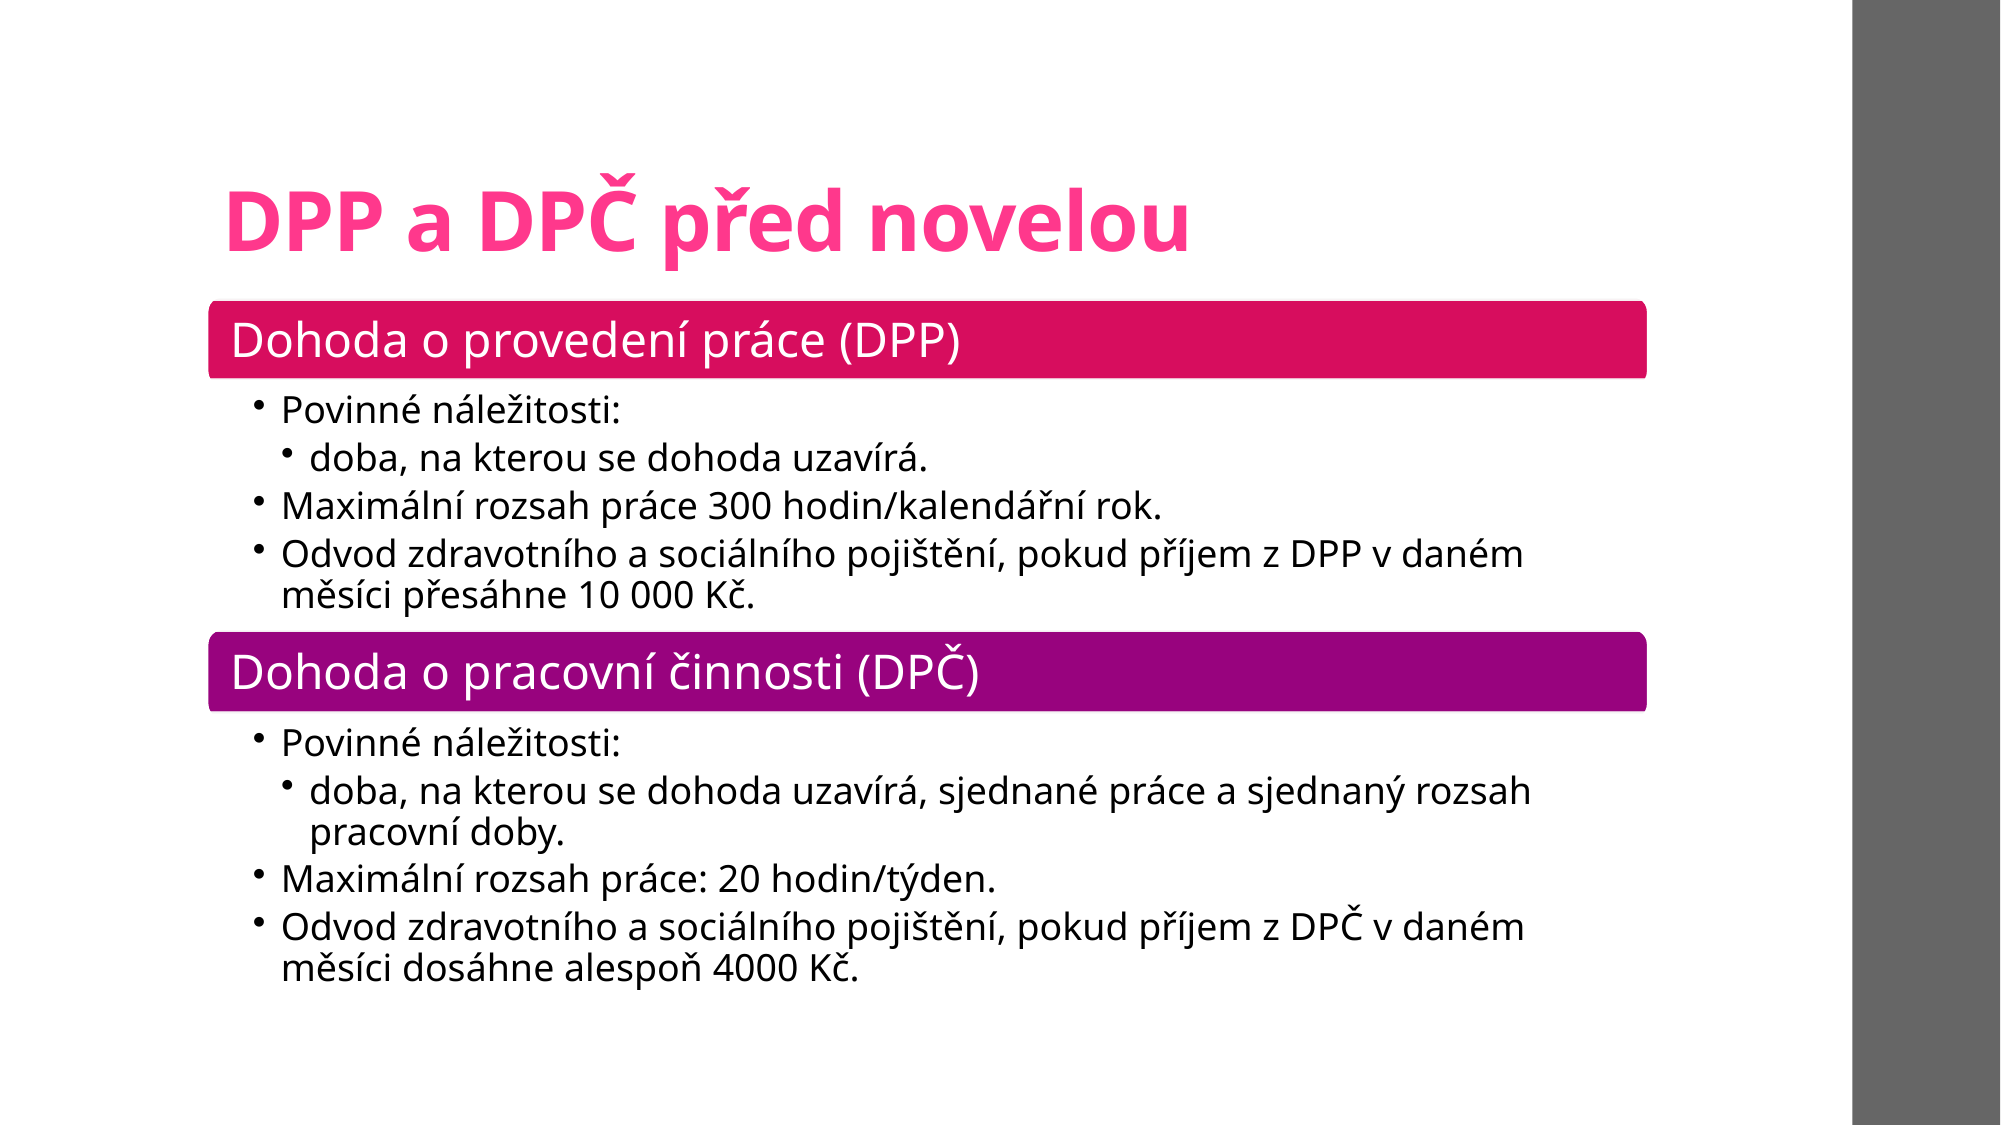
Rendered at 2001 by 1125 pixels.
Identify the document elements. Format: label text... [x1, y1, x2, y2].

title DPP a DPČ před novelou [206, 43, 1797, 278]
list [206, 277, 1649, 1020]
